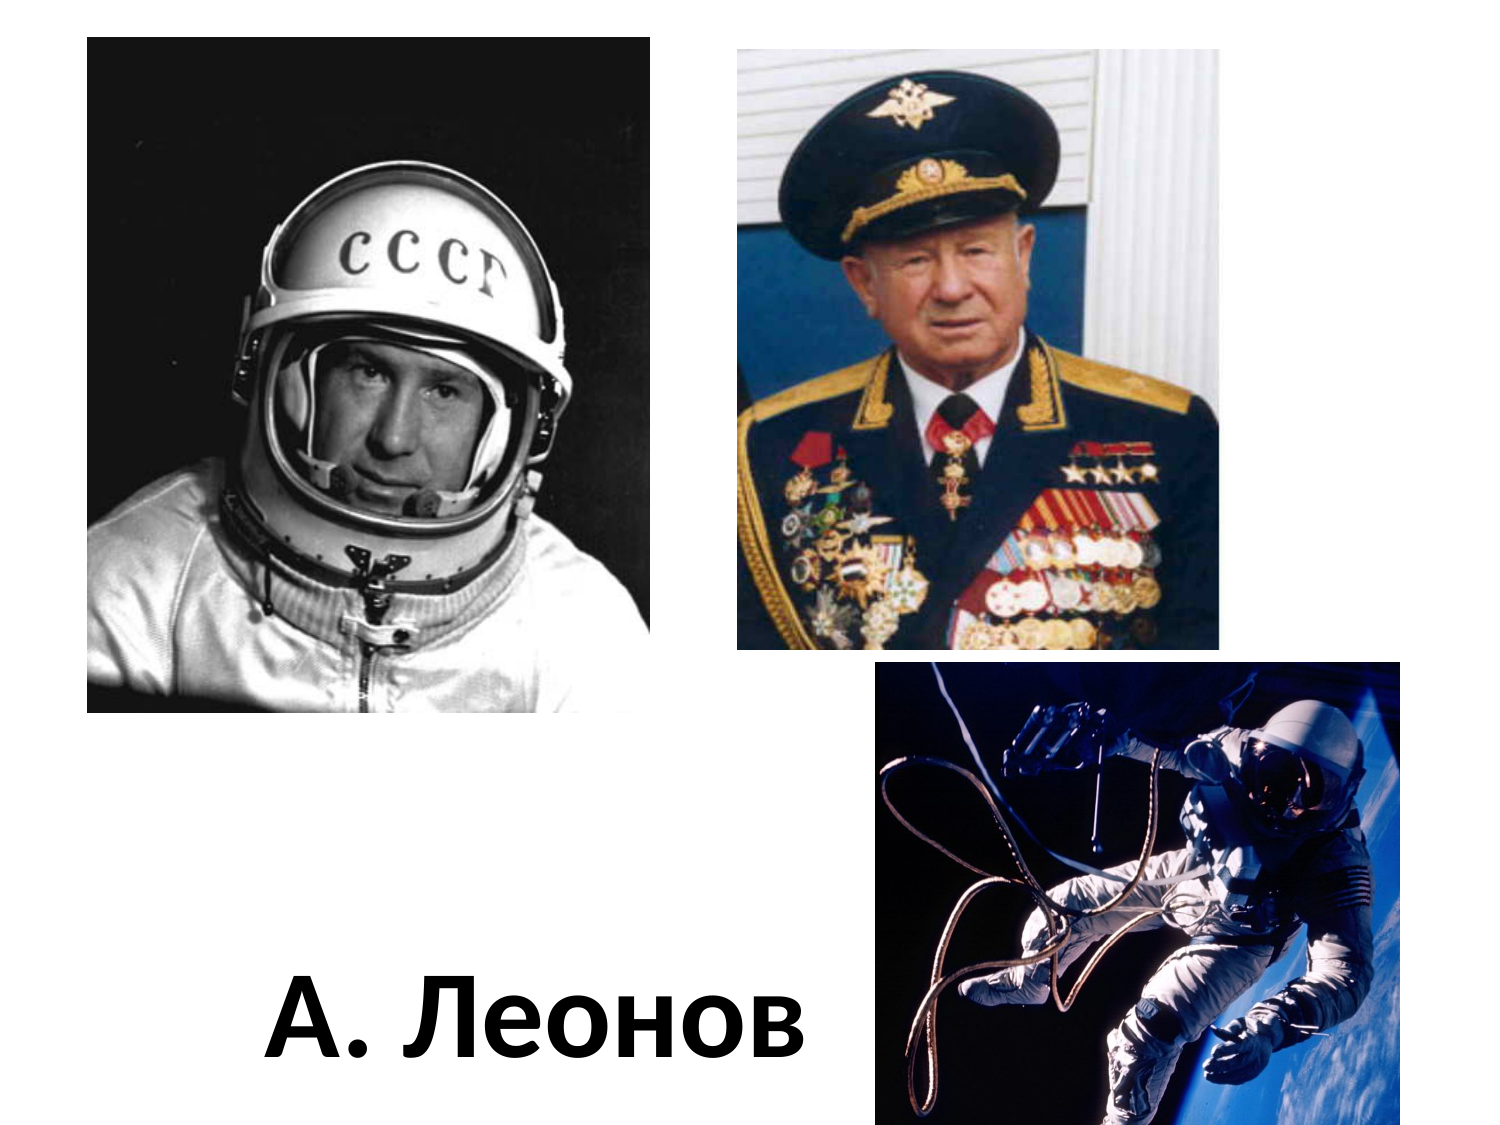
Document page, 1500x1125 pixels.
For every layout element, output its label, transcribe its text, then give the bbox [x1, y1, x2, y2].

picture [737, 49, 1226, 651]
picture [874, 662, 1401, 1125]
text_box А. Леонов [249, 924, 869, 1090]
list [87, 37, 651, 713]
